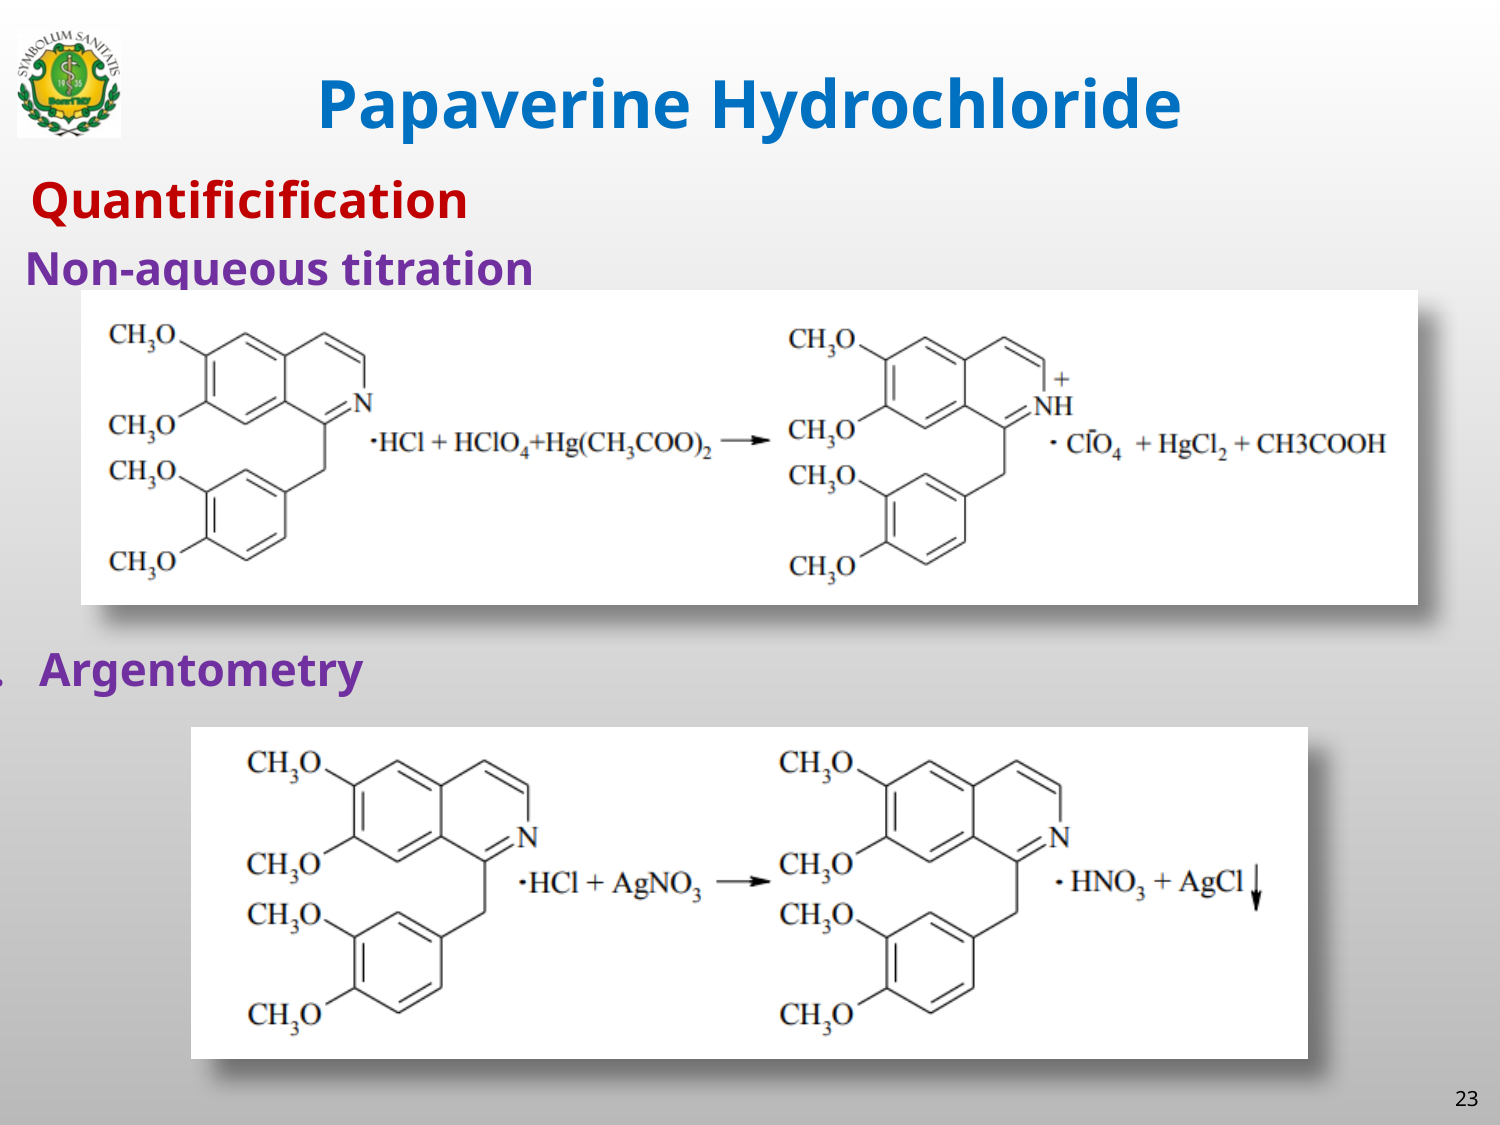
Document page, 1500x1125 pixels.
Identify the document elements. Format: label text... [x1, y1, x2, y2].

slide_number 23 [1399, 1069, 1494, 1125]
picture [81, 290, 1419, 605]
text_box 1. Non-aqueous titration [0, 231, 696, 302]
text_box Papaverine Hydrochloride [159, 54, 1341, 150]
picture [191, 727, 1308, 1060]
text_box Quantificification [15, 160, 485, 231]
picture [17, 30, 121, 139]
text_box 2. Argentometry [0, 633, 525, 704]
